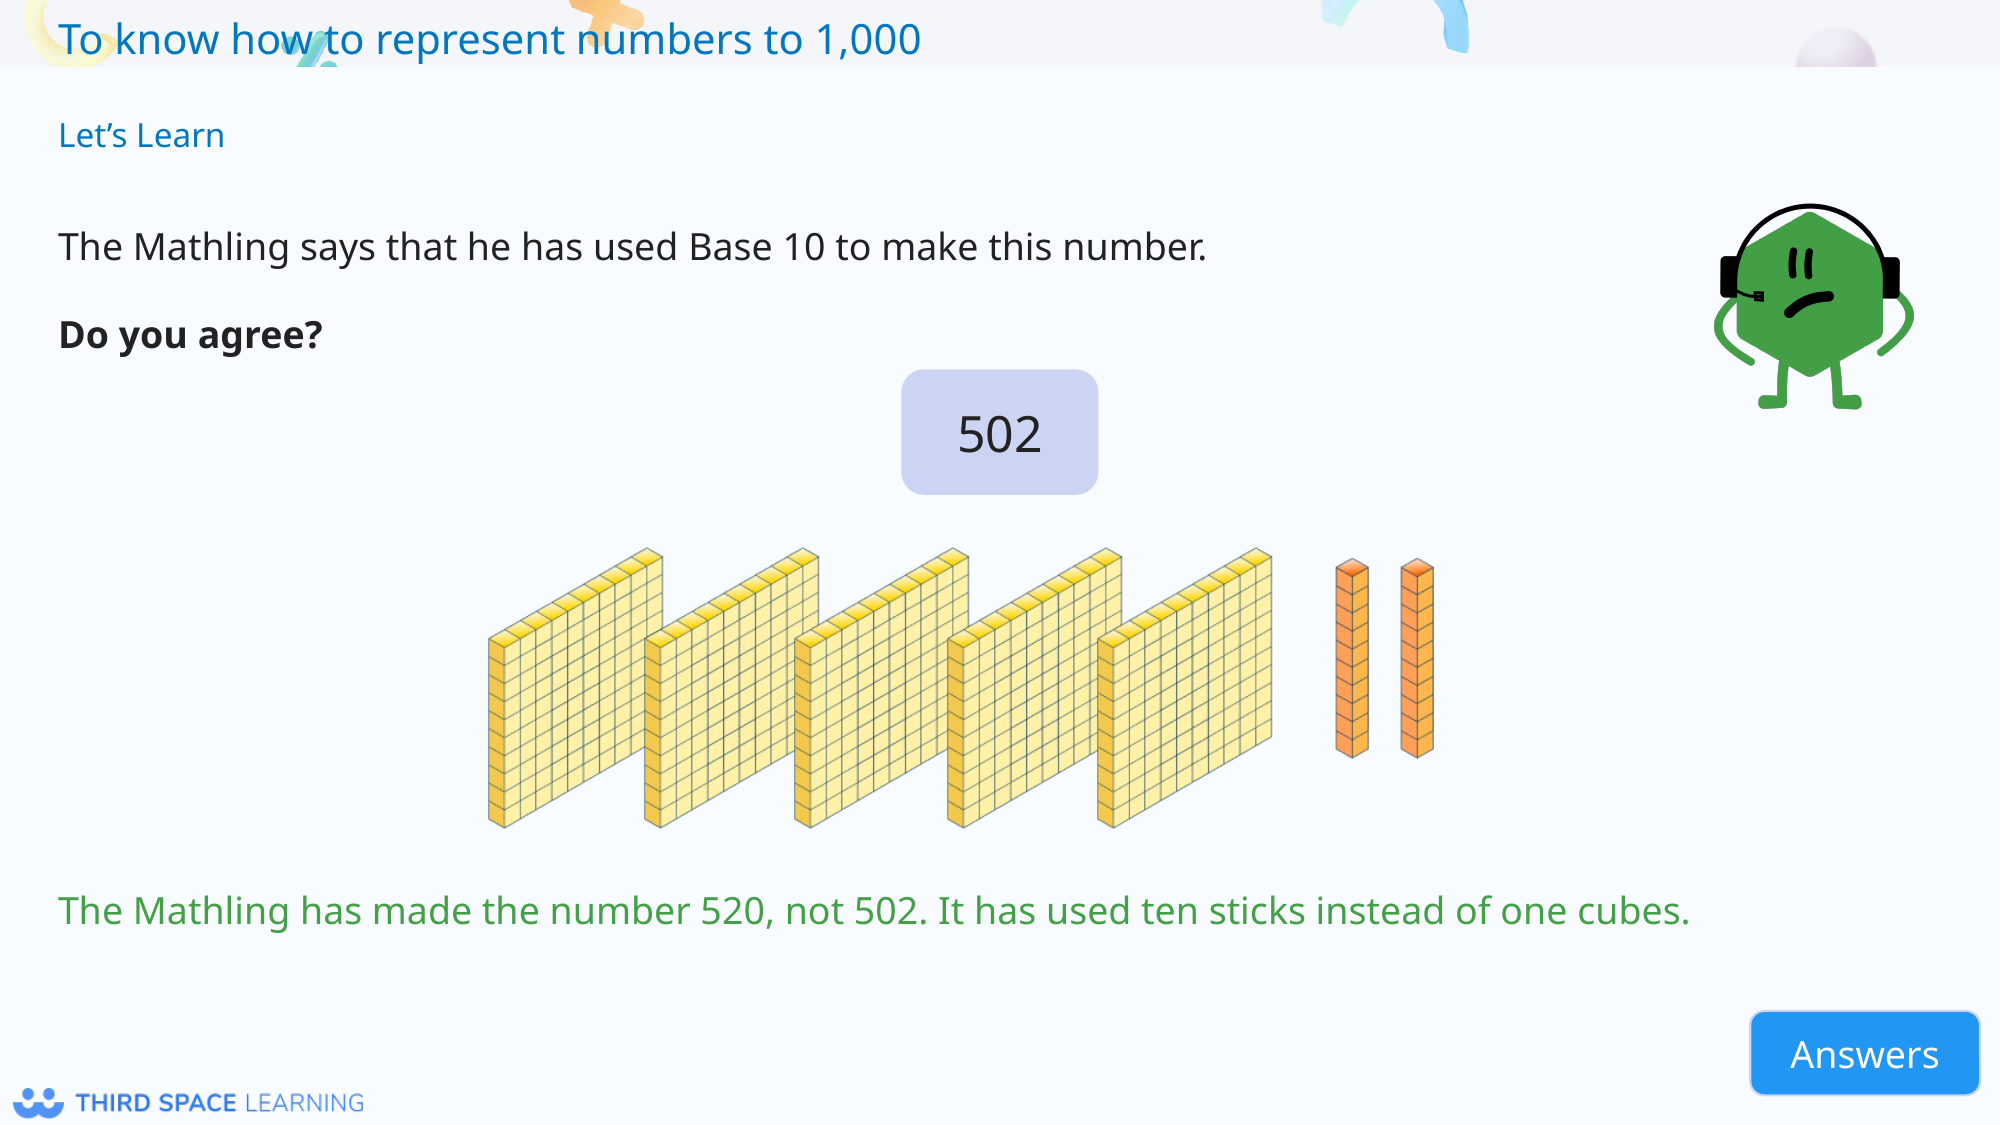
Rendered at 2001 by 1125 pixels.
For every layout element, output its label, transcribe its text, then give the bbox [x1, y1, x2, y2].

text_box 502 [904, 372, 1096, 492]
list The Mathling says that he has used Base 10 to make this number. Do you agree? [43, 192, 1969, 398]
list Let’s Learn [43, 107, 489, 177]
picture [13, 1088, 365, 1119]
text_box The Mathling has made the number 520, not 502. It has used ten sticks instead of one cubes. [43, 857, 1875, 940]
picture [0, 0, 2000, 67]
picture [1706, 202, 1925, 415]
text_box Answers [1750, 1010, 1981, 1096]
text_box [488, 542, 1436, 829]
